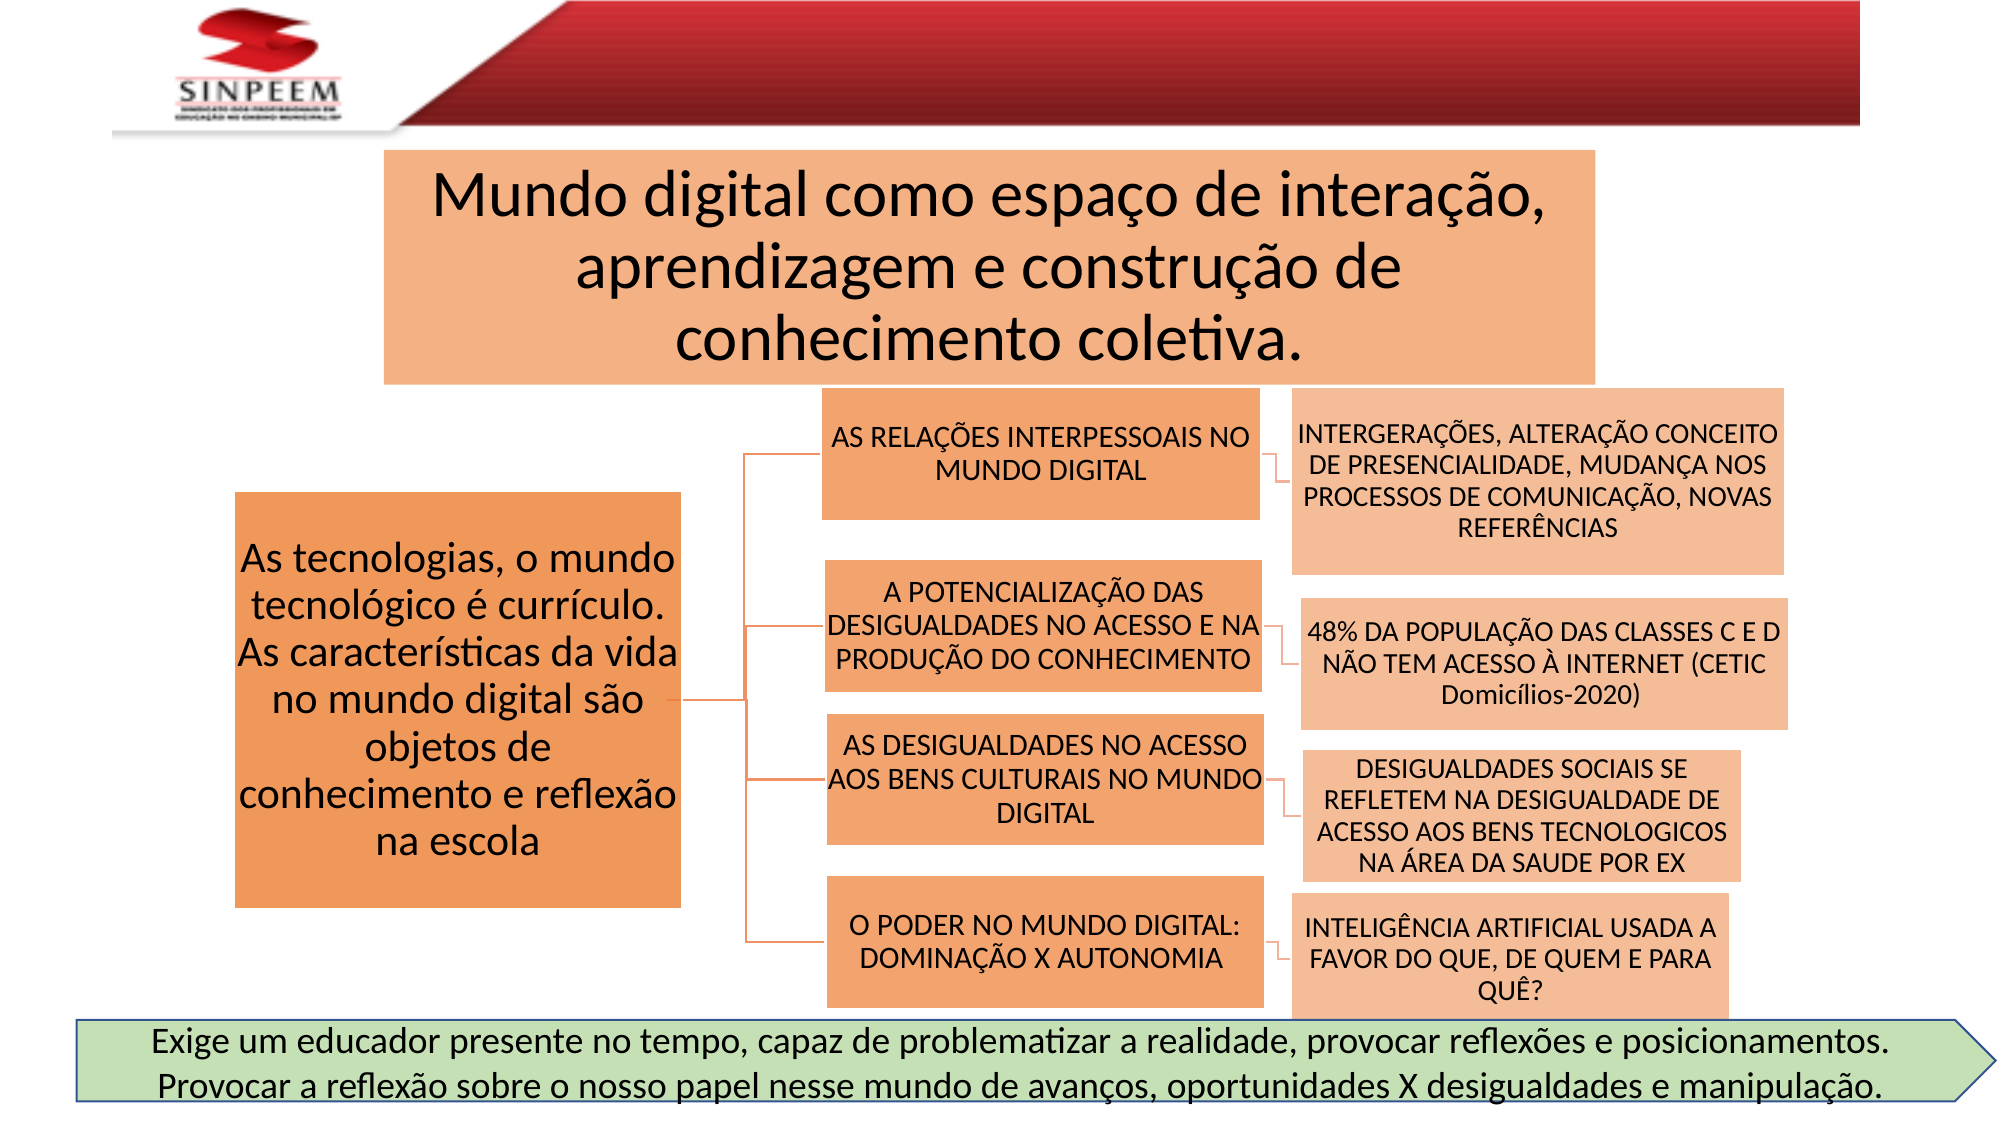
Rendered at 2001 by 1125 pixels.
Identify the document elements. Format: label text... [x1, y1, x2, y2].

picture [112, 0, 1860, 359]
text_box Exige um educador presente no tempo, capaz de problematizar a realidade, provocar reflexões e posicionamentos. Provocar a reflexão sobre o nosso papel nesse mundo de avanços, oportunidades X desigualdades e manipulação. [75, 1018, 1998, 1103]
picture [112, 1066, 1860, 1102]
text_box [76, 359, 1961, 1066]
